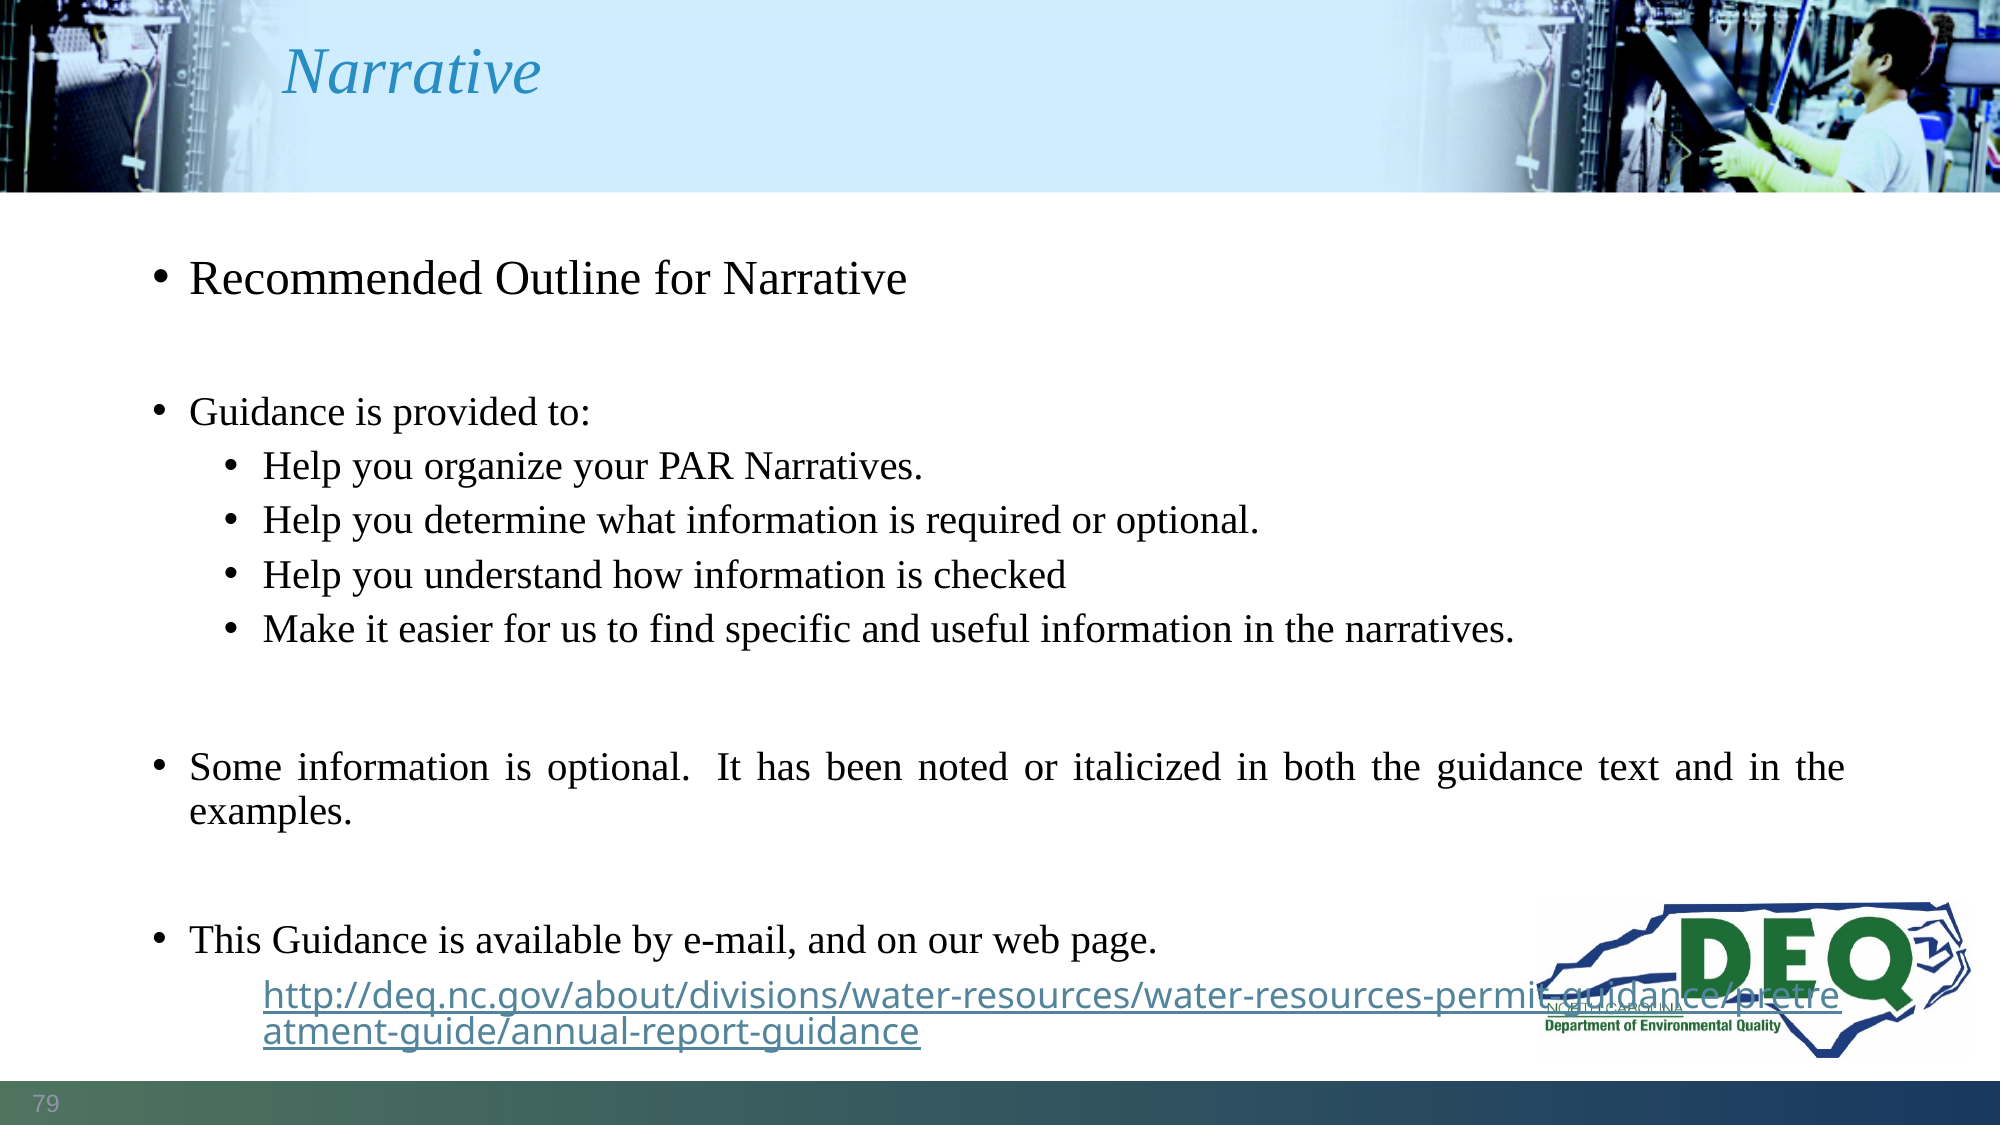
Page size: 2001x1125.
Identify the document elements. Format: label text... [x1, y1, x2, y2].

slide_number 79 [17, 1091, 468, 1114]
picture [0, 0, 2000, 219]
picture [1536, 902, 1971, 1058]
title Narrative [267, 26, 1446, 118]
list Recommended Outline for Narrative Guidance is provided to: Help you organize your PAR Narratives. Help you determine what information is required or optional. Help you understand how information is checked Make it easier for us to find specific and useful information in the narratives. Some information is optional. It has been noted or italicized in both the guidance text and in the examples. This Guidance is available by e-mail, and on our web page. http://deq.nc.gov/about/divisions/water-resources/water-resources-permit-guidance/pretreatment-guide/annual-report-guidance [137, 244, 1863, 1025]
